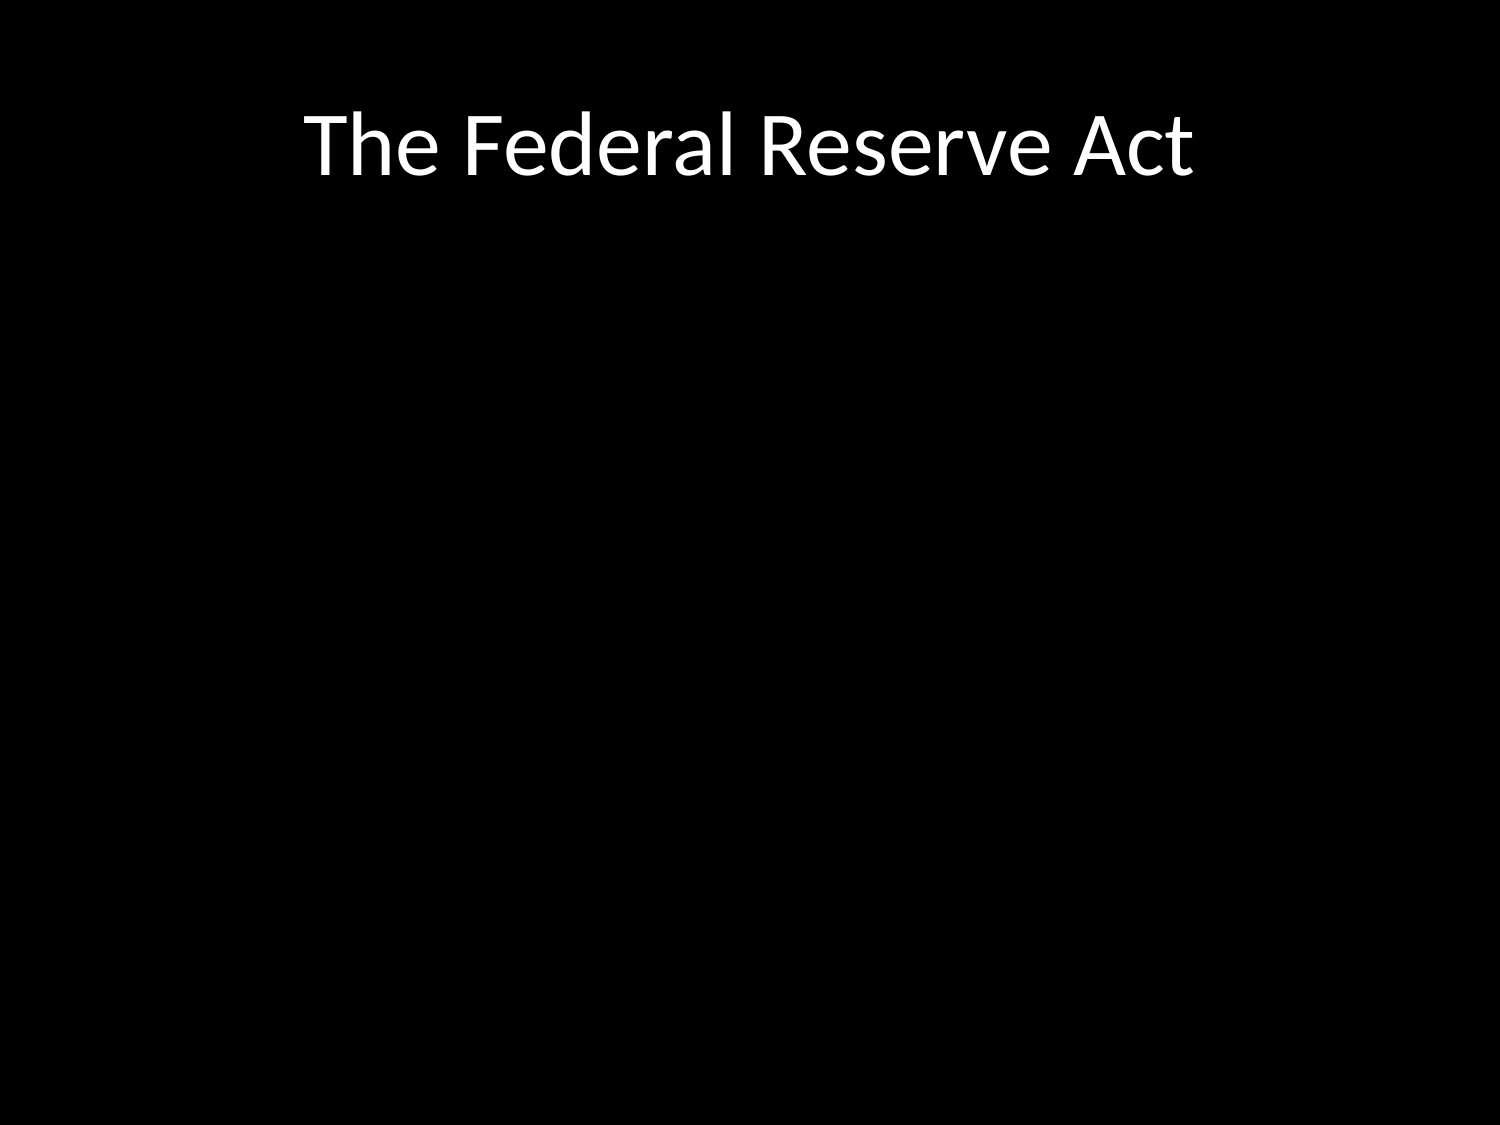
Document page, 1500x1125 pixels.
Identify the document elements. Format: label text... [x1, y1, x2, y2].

title The Federal Reserve Act [75, 45, 1425, 233]
